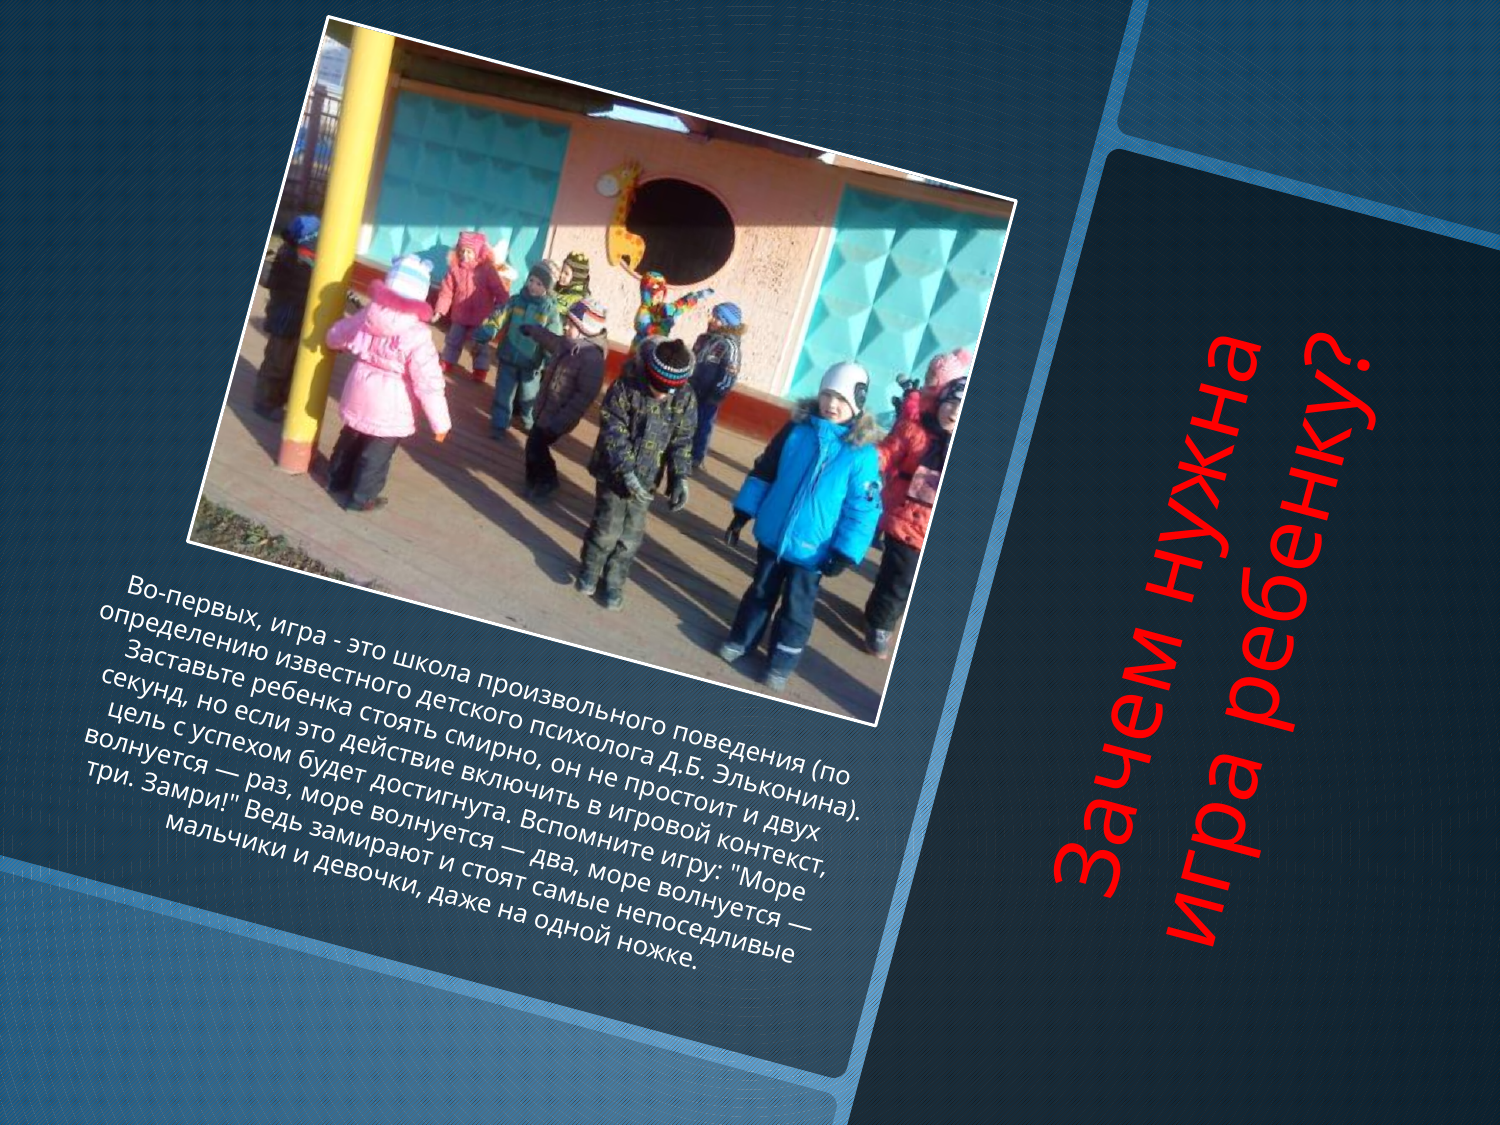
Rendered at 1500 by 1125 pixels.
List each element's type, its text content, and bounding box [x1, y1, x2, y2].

list Во-первых, игра - это школа произвольного поведения (по определению известного детского психолога Д.Б. Эльконина). Заставьте ребенка стоять смирно, он не простоит и двух секунд, но если это действие включить в игровой контекст, цель с успехом будет достигнута. Вспомните игру: "Море волнуется — раз, море волнуется — два, море волнуется — три. Замри!" Ведь замирают и стоят самые непоседливые мальчики и девочки, даже на одной ножке. [25, 551, 892, 1041]
picture [190, 20, 1014, 723]
title Зачем нужна игра ребенку? [986, 196, 1427, 1055]
